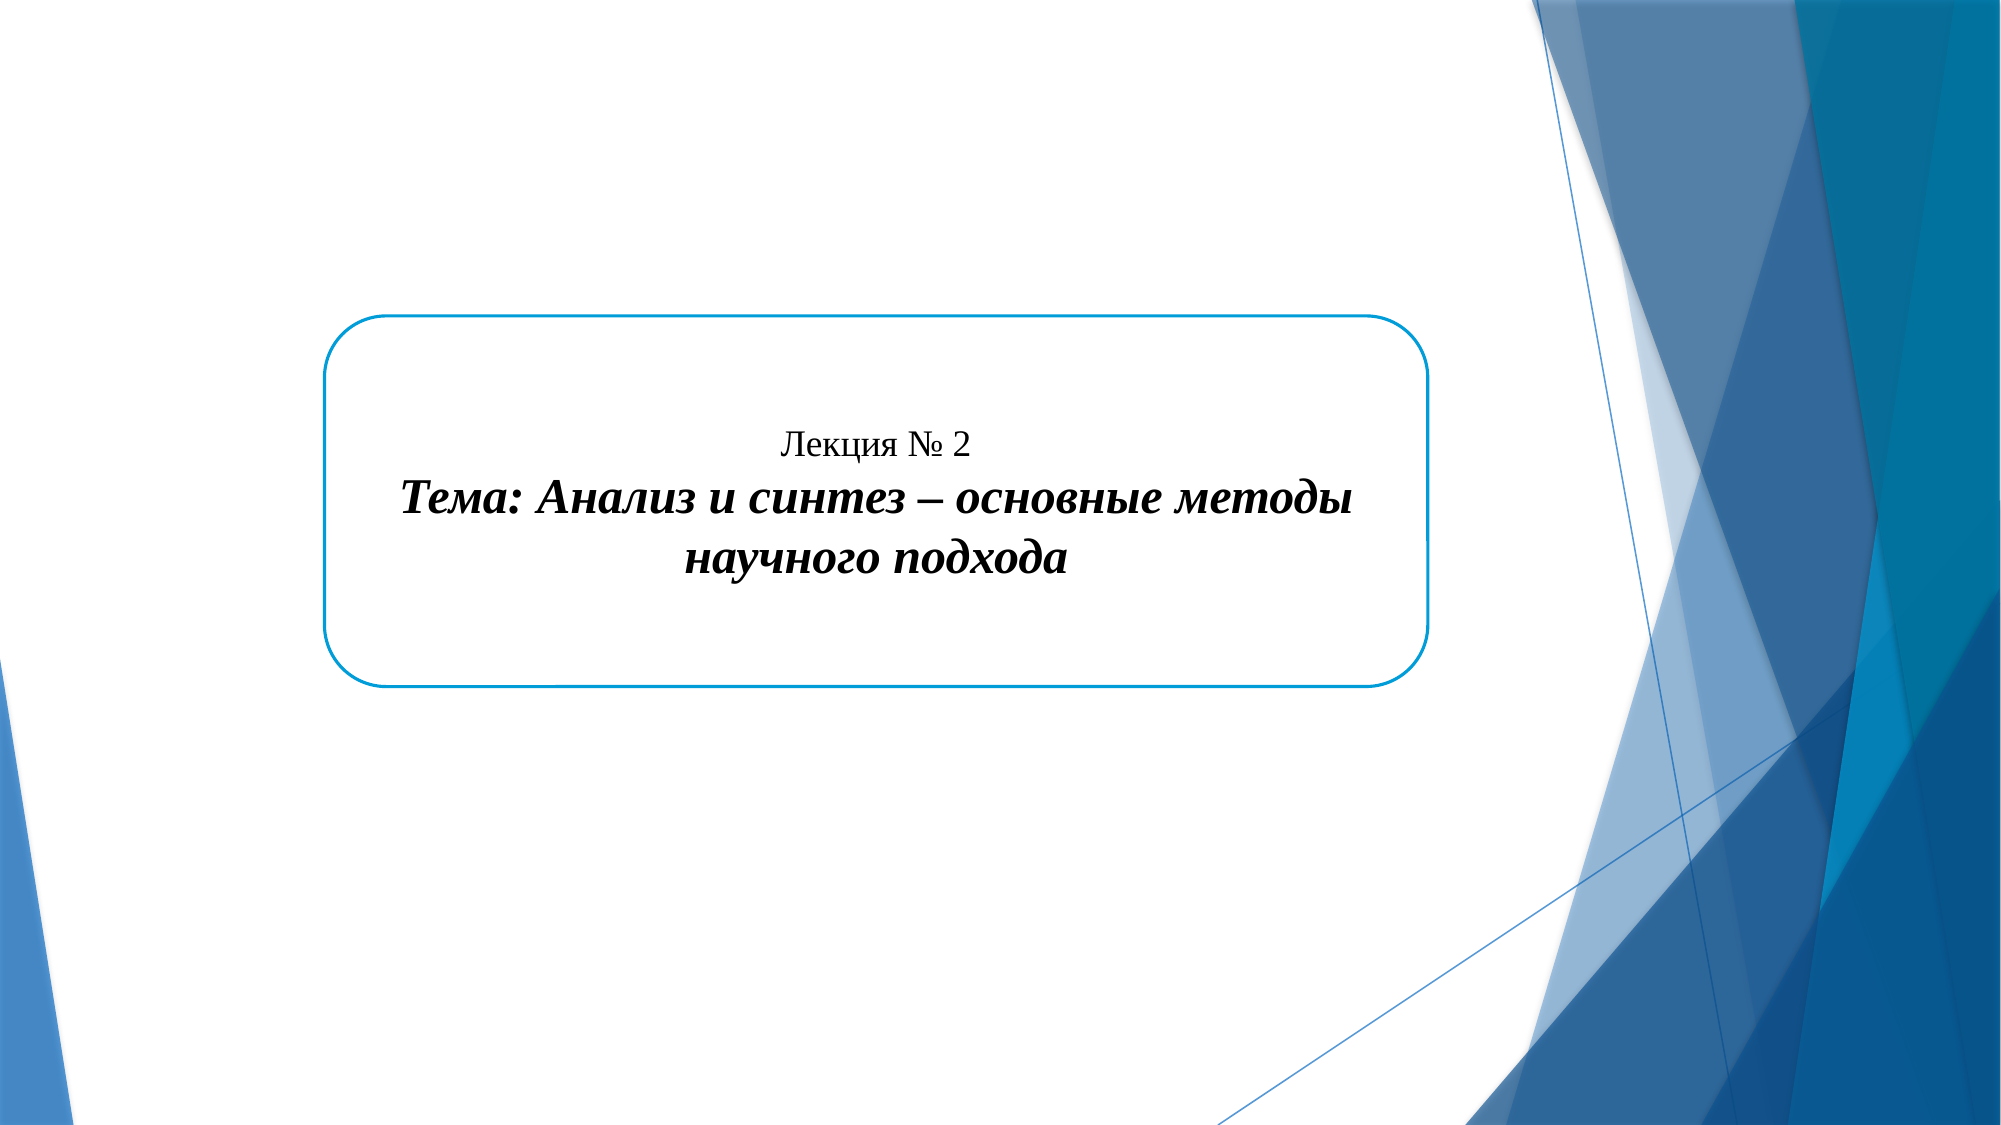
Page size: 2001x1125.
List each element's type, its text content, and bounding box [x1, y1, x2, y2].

text_box Лекция № 2 Тема: Анализ и синтез – основные методы научного подхода [322, 314, 1430, 689]
